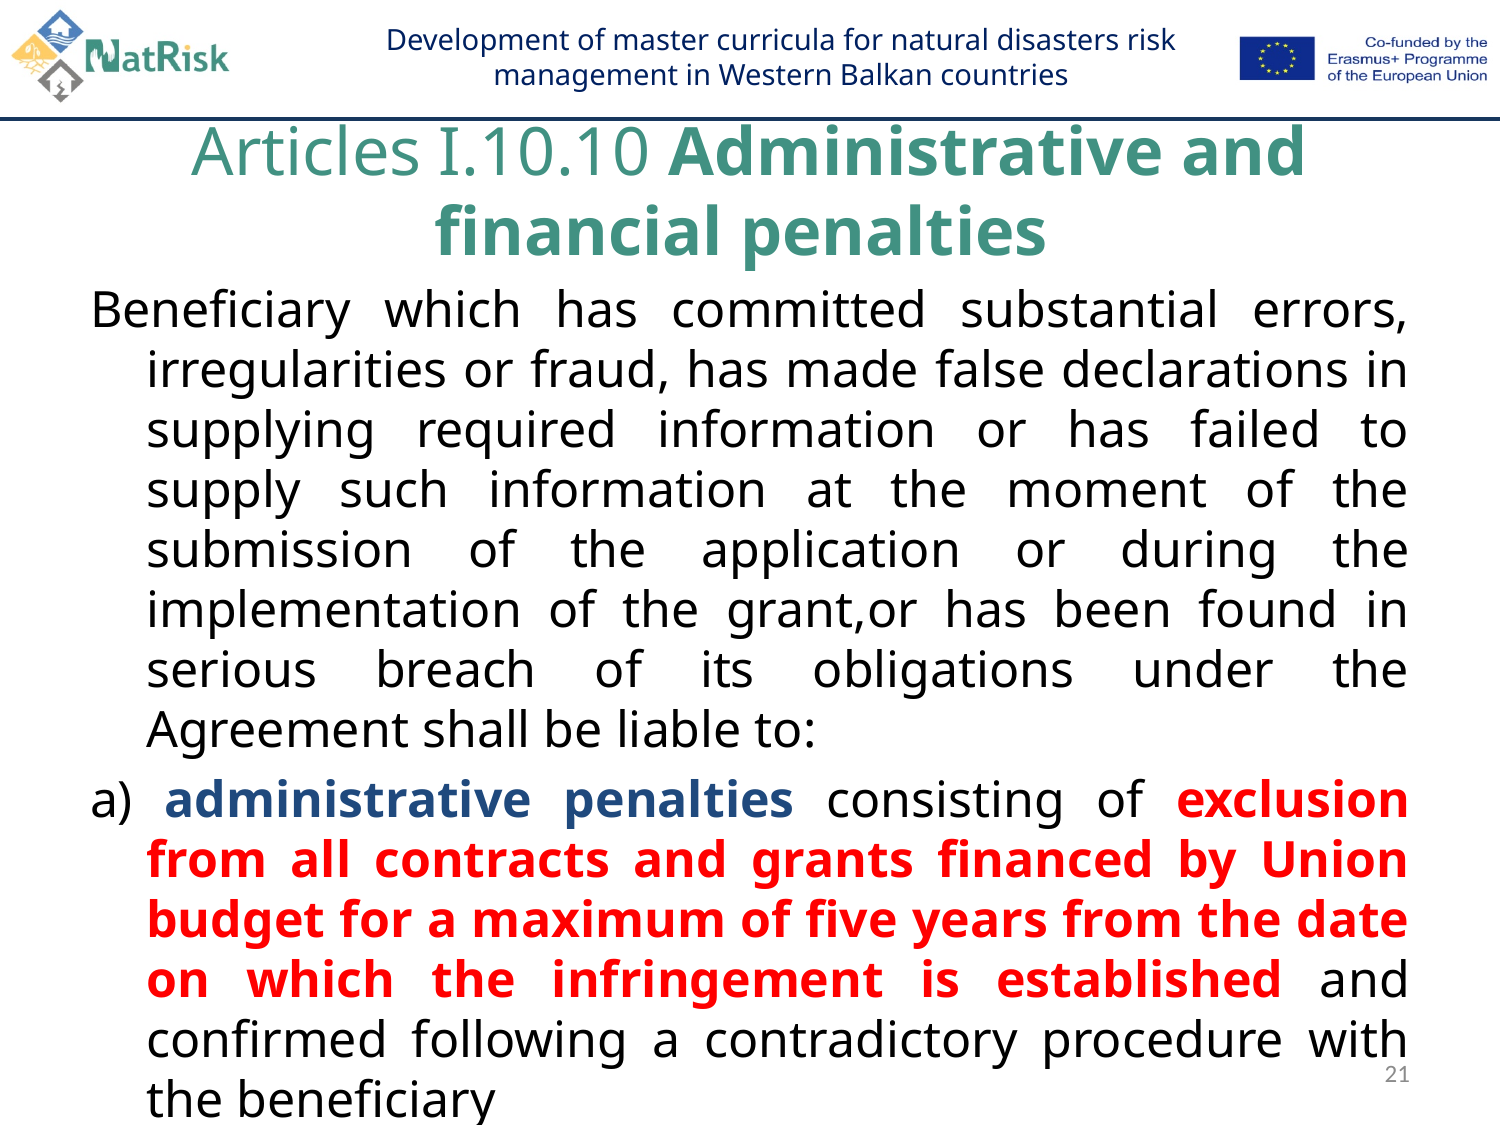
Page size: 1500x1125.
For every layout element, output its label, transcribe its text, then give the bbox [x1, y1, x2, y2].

picture [0, 0, 238, 113]
picture [1224, 24, 1500, 93]
slide_number 21 [1074, 1042, 1425, 1103]
title Articles I.10.10 Administrative and financial penalties [75, 128, 1425, 250]
list Beneficiary which has committed substantial errors, irregularities or fraud, has made false declarations in supplying required information or has failed to supply such information at the moment of the submission of the application or during the implementation of the grant,or has been found in serious breach of its obligations under the Agreement shall be liable to: a) administrative penalties consisting of exclusion from all contracts and grants financed by Union budget for a maximum of five years from the date on which the infringement is established and confirmed following a contradictory procedure with the beneficiary [75, 270, 1425, 1013]
text_box Development of master curricula for natural disasters risk management in Western Balkan countries [324, 24, 1223, 88]
